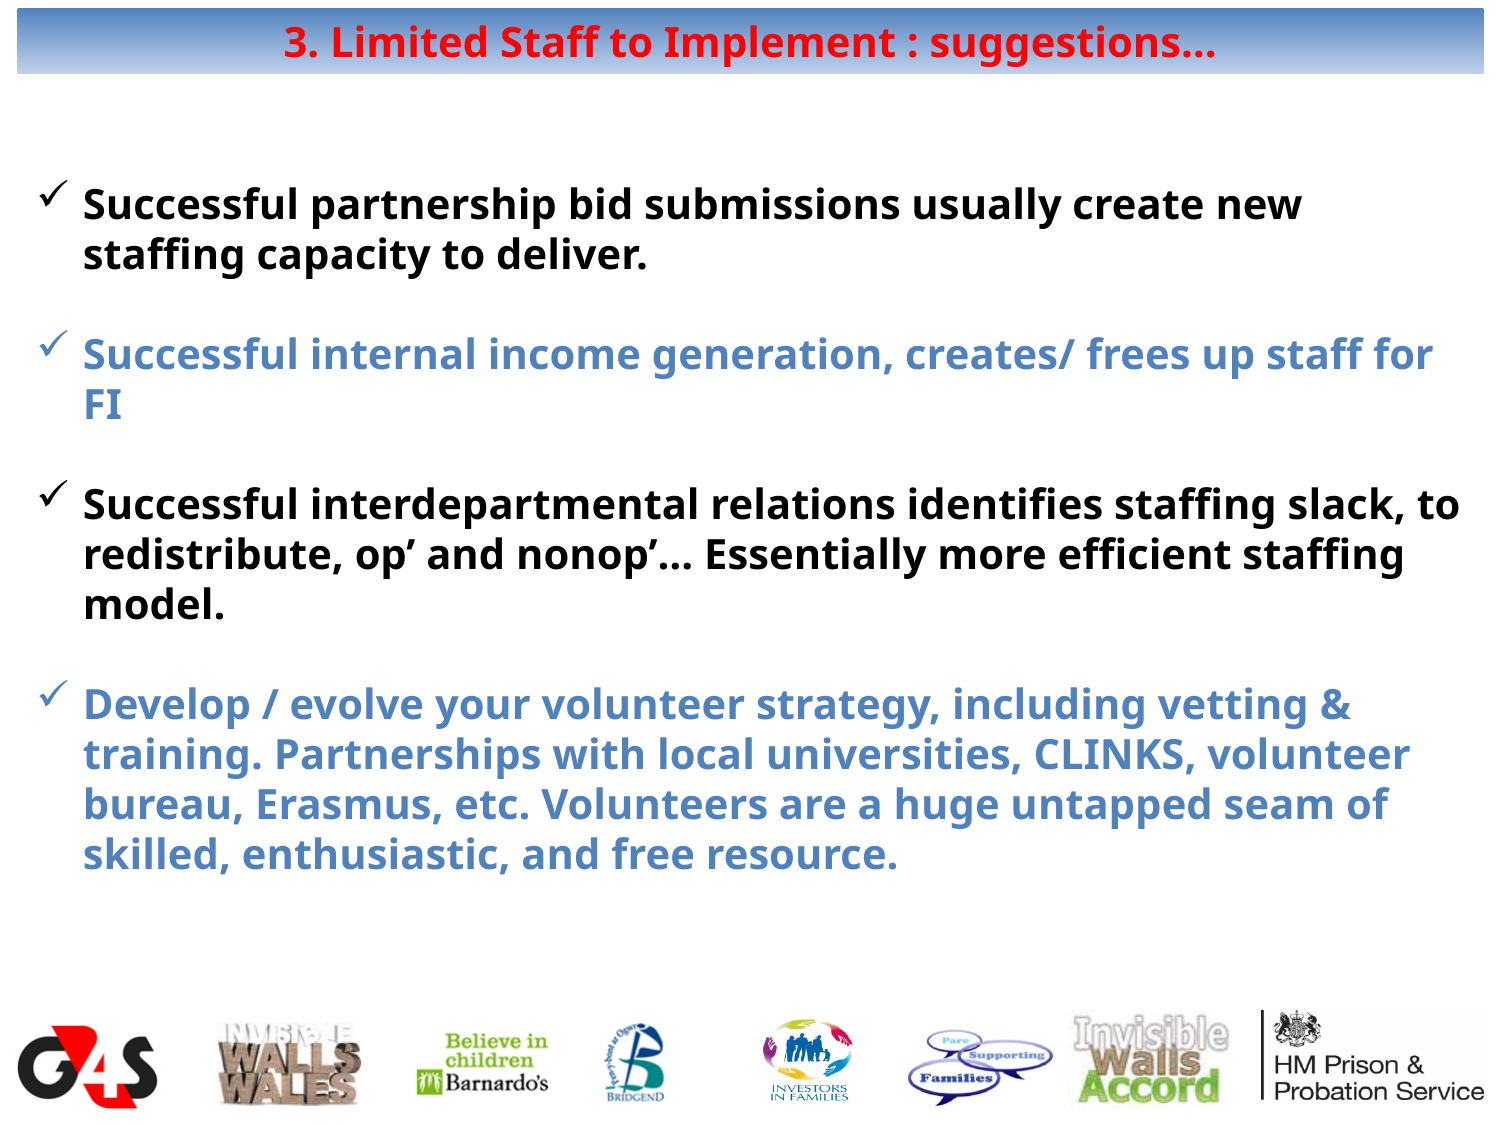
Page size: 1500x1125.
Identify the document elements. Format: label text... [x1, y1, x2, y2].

picture [218, 1021, 361, 1106]
picture [595, 1014, 680, 1106]
picture [407, 1014, 556, 1105]
picture [1260, 1010, 1484, 1100]
text_box 3. Limited Staff to Implement : suggestions… [17, 8, 1484, 74]
picture [725, 1003, 1056, 1117]
picture [17, 1024, 158, 1109]
text_box Successful partnership bid submissions usually create new staffing capacity to deliver. Successful internal income generation, creates/ frees up staff for FI Successful interdepartmental relations identifies staffing slack, to redistribute, op’ and nonop’… Essentially more efficient staffing model. Develop / evolve your volunteer strategy, including vetting & training. Partnerships with local universities, CLINKS, volunteer bureau, Erasmus, etc. Volunteers are a huge untapped seam of skilled, enthusiastic, and free resource. [21, 170, 1487, 1096]
picture [1068, 1010, 1235, 1109]
